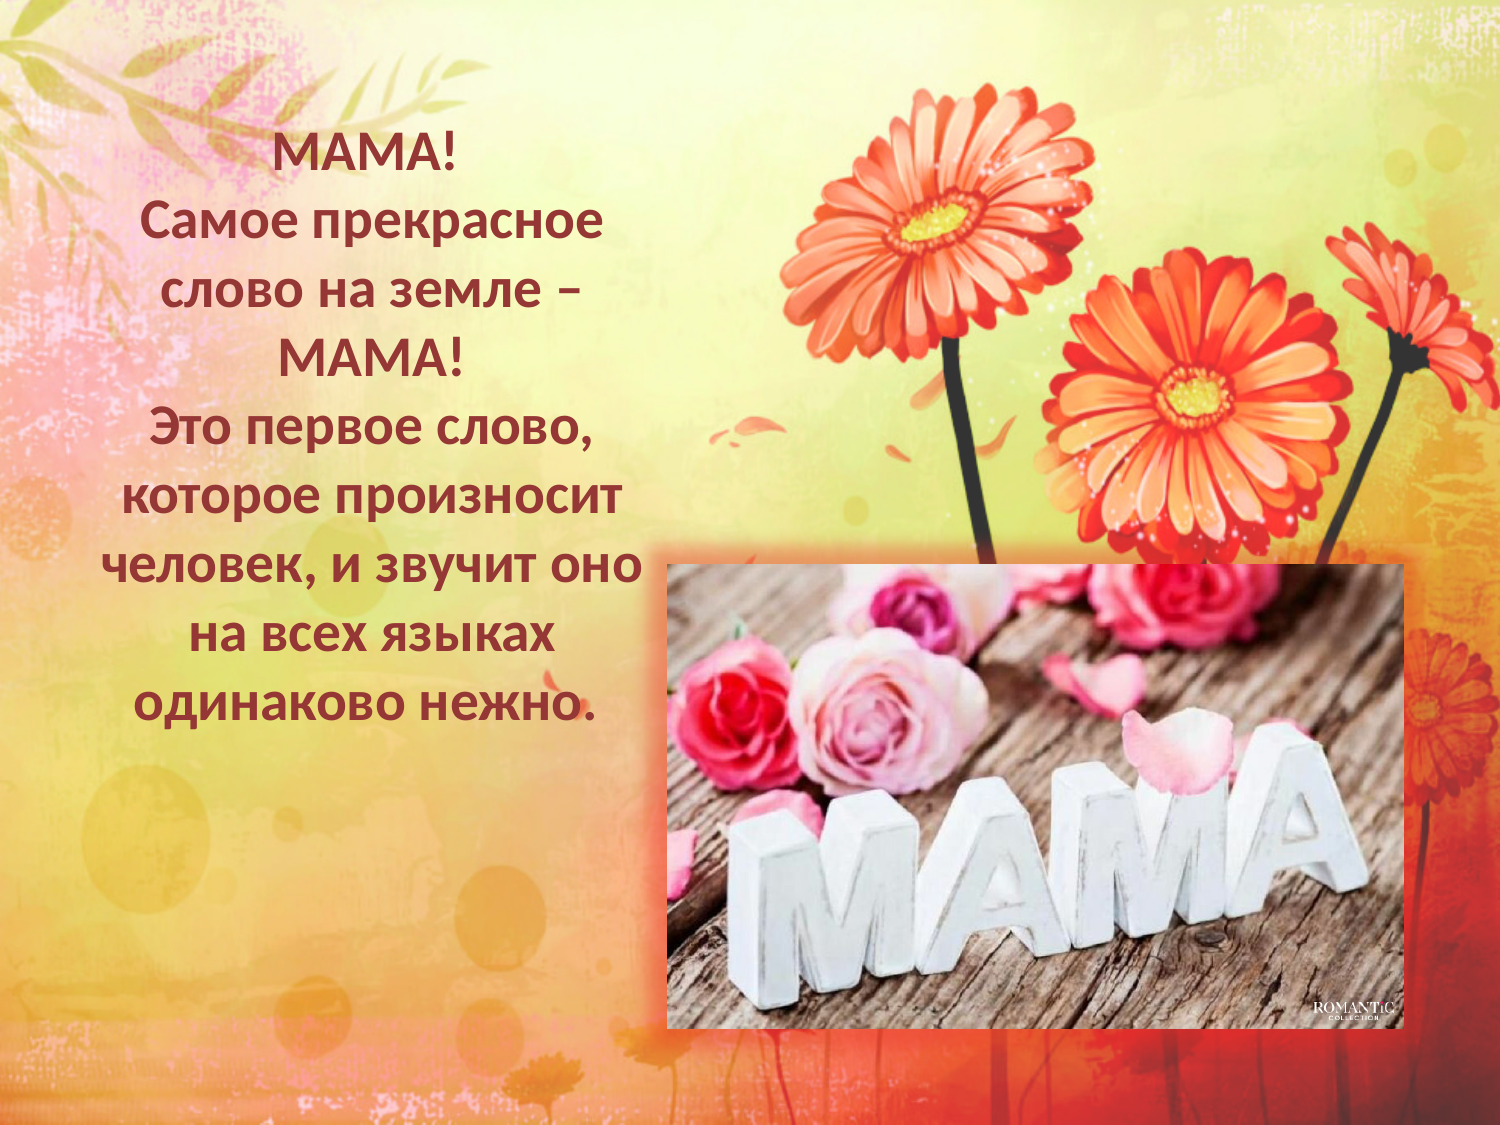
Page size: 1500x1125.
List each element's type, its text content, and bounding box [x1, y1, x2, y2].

title МАМА! Самое прекрасное слово на земле – МАМА! Это первое слово, которое произносит человек, и звучит оно на всех языках одинаково нежно. [53, 101, 691, 823]
picture [666, 564, 1404, 1030]
